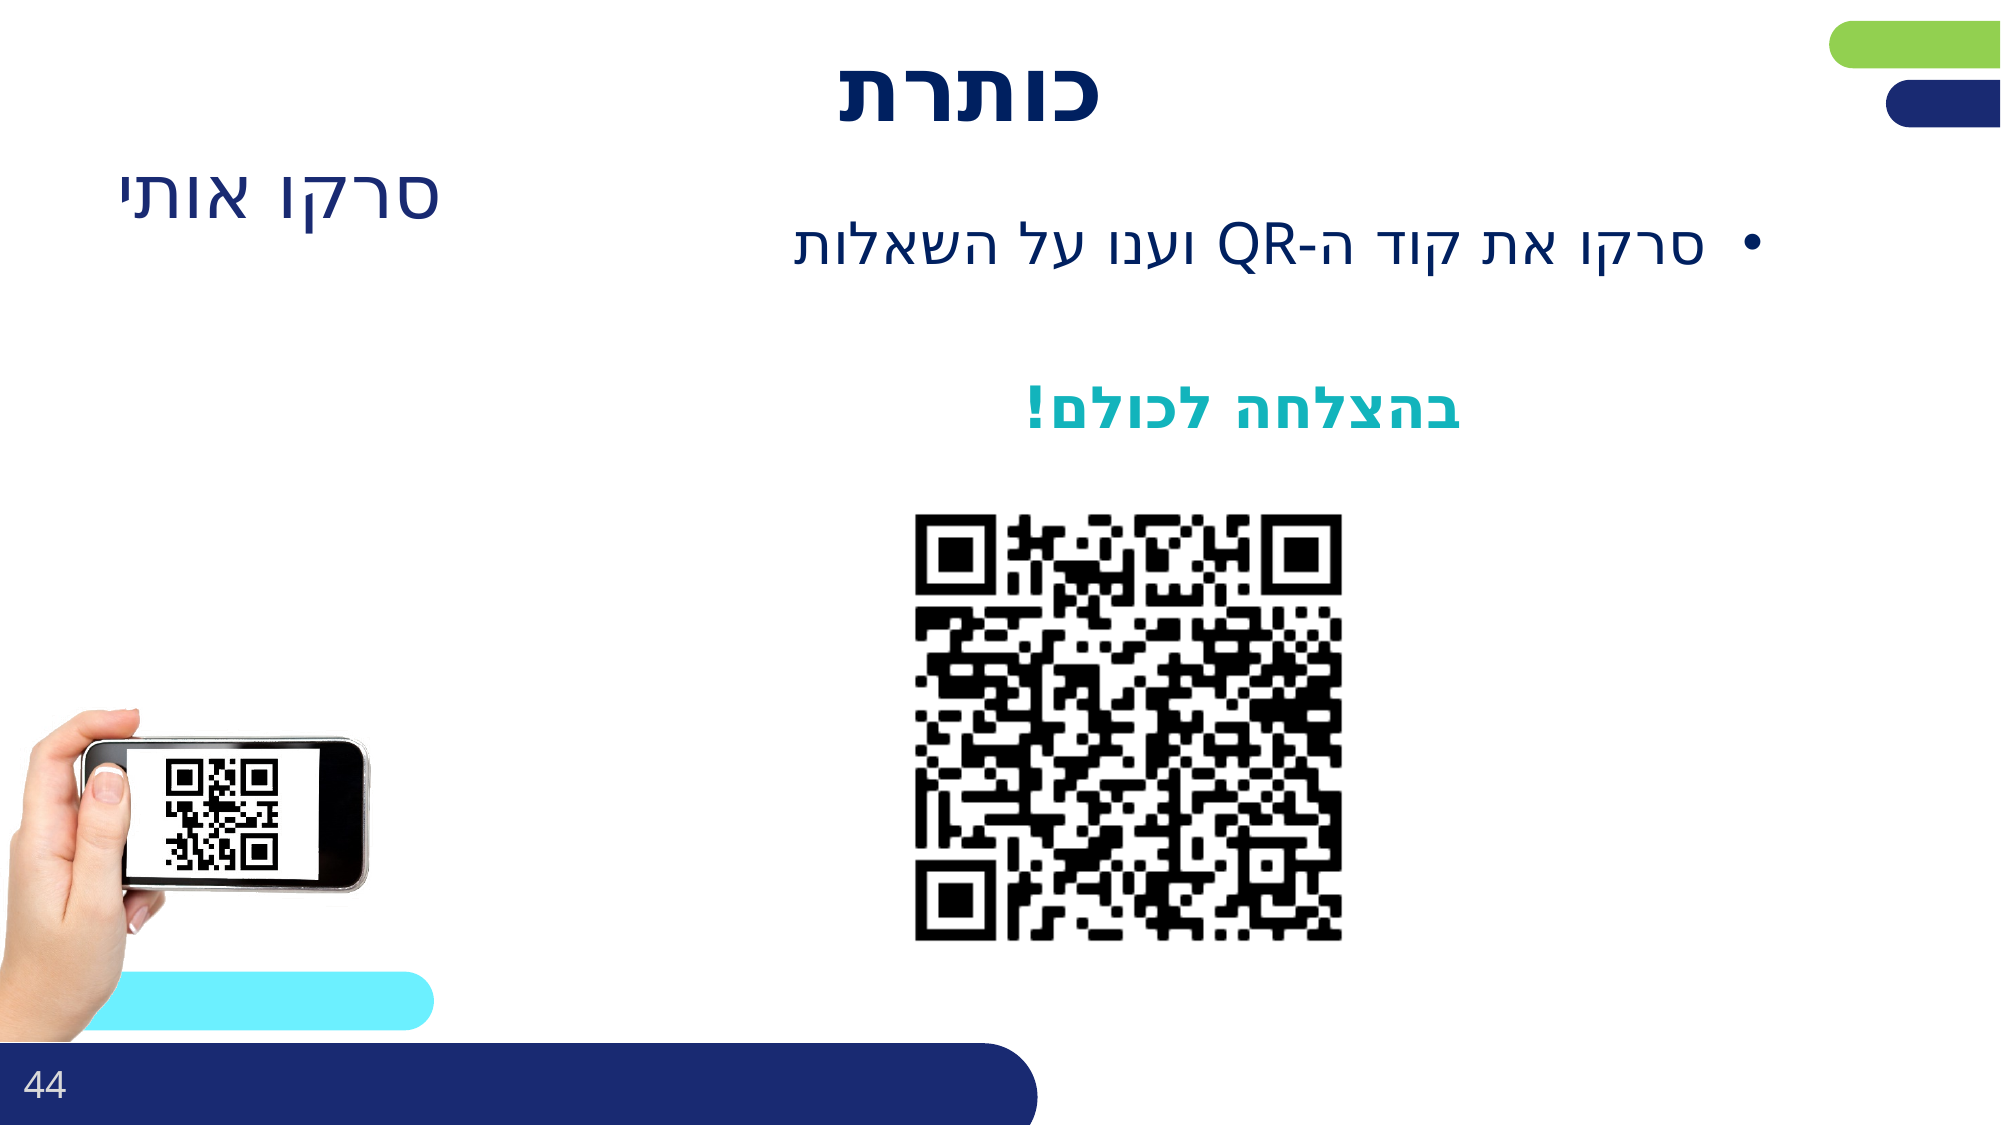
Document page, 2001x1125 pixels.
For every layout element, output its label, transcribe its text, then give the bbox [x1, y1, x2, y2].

text_box סרקו אותי [102, 135, 458, 241]
picture [841, 440, 1417, 1017]
list סרקו את קוד ה-QR וענו על השאלות בהצלחה לכולם! [484, 198, 1778, 870]
picture [0, 707, 374, 1043]
title כותרת [168, 25, 1776, 144]
